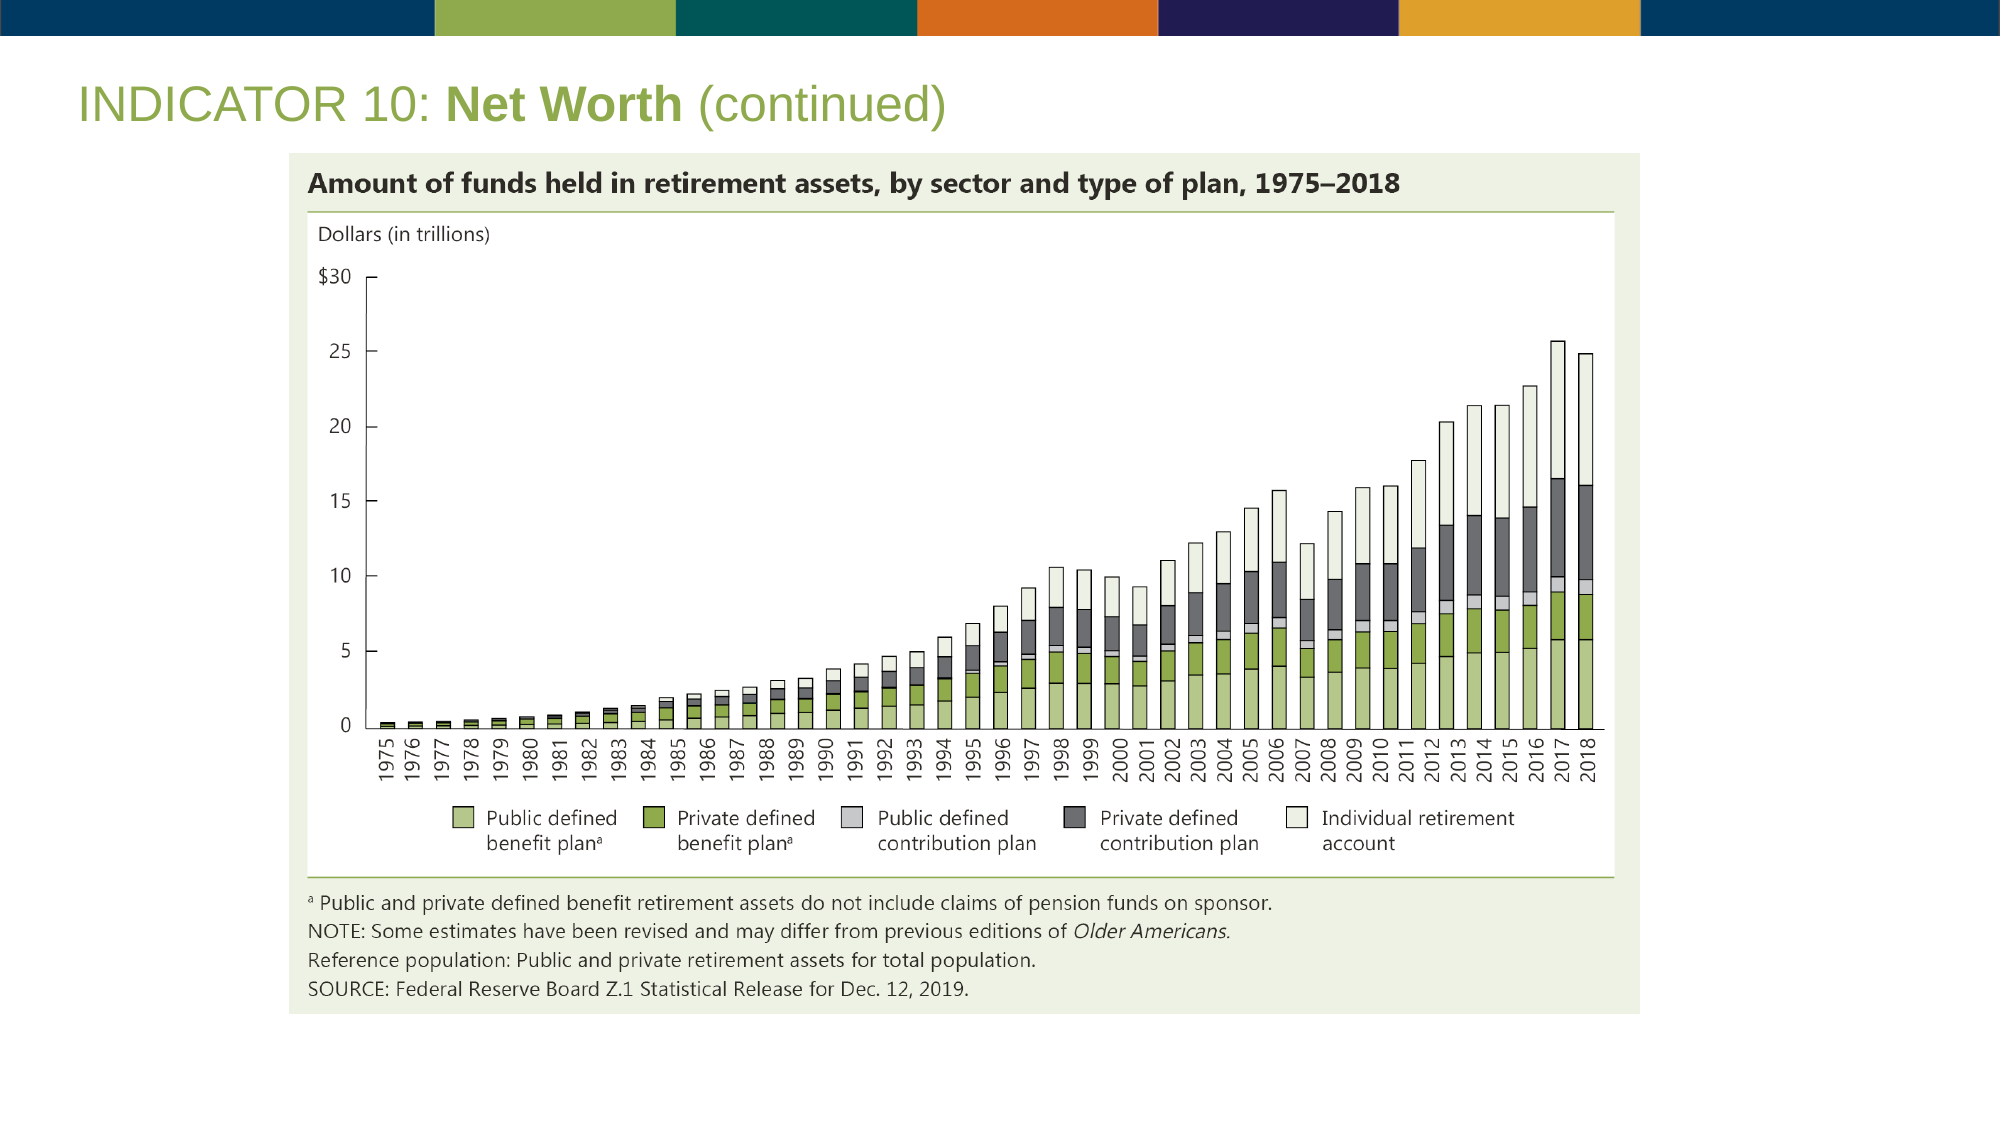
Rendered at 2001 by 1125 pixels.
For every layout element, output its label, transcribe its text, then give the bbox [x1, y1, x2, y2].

picture [288, 153, 1640, 1014]
title INDICATOR 10: Net Worth (continued) [62, 56, 1866, 154]
picture [0, 0, 2000, 36]
